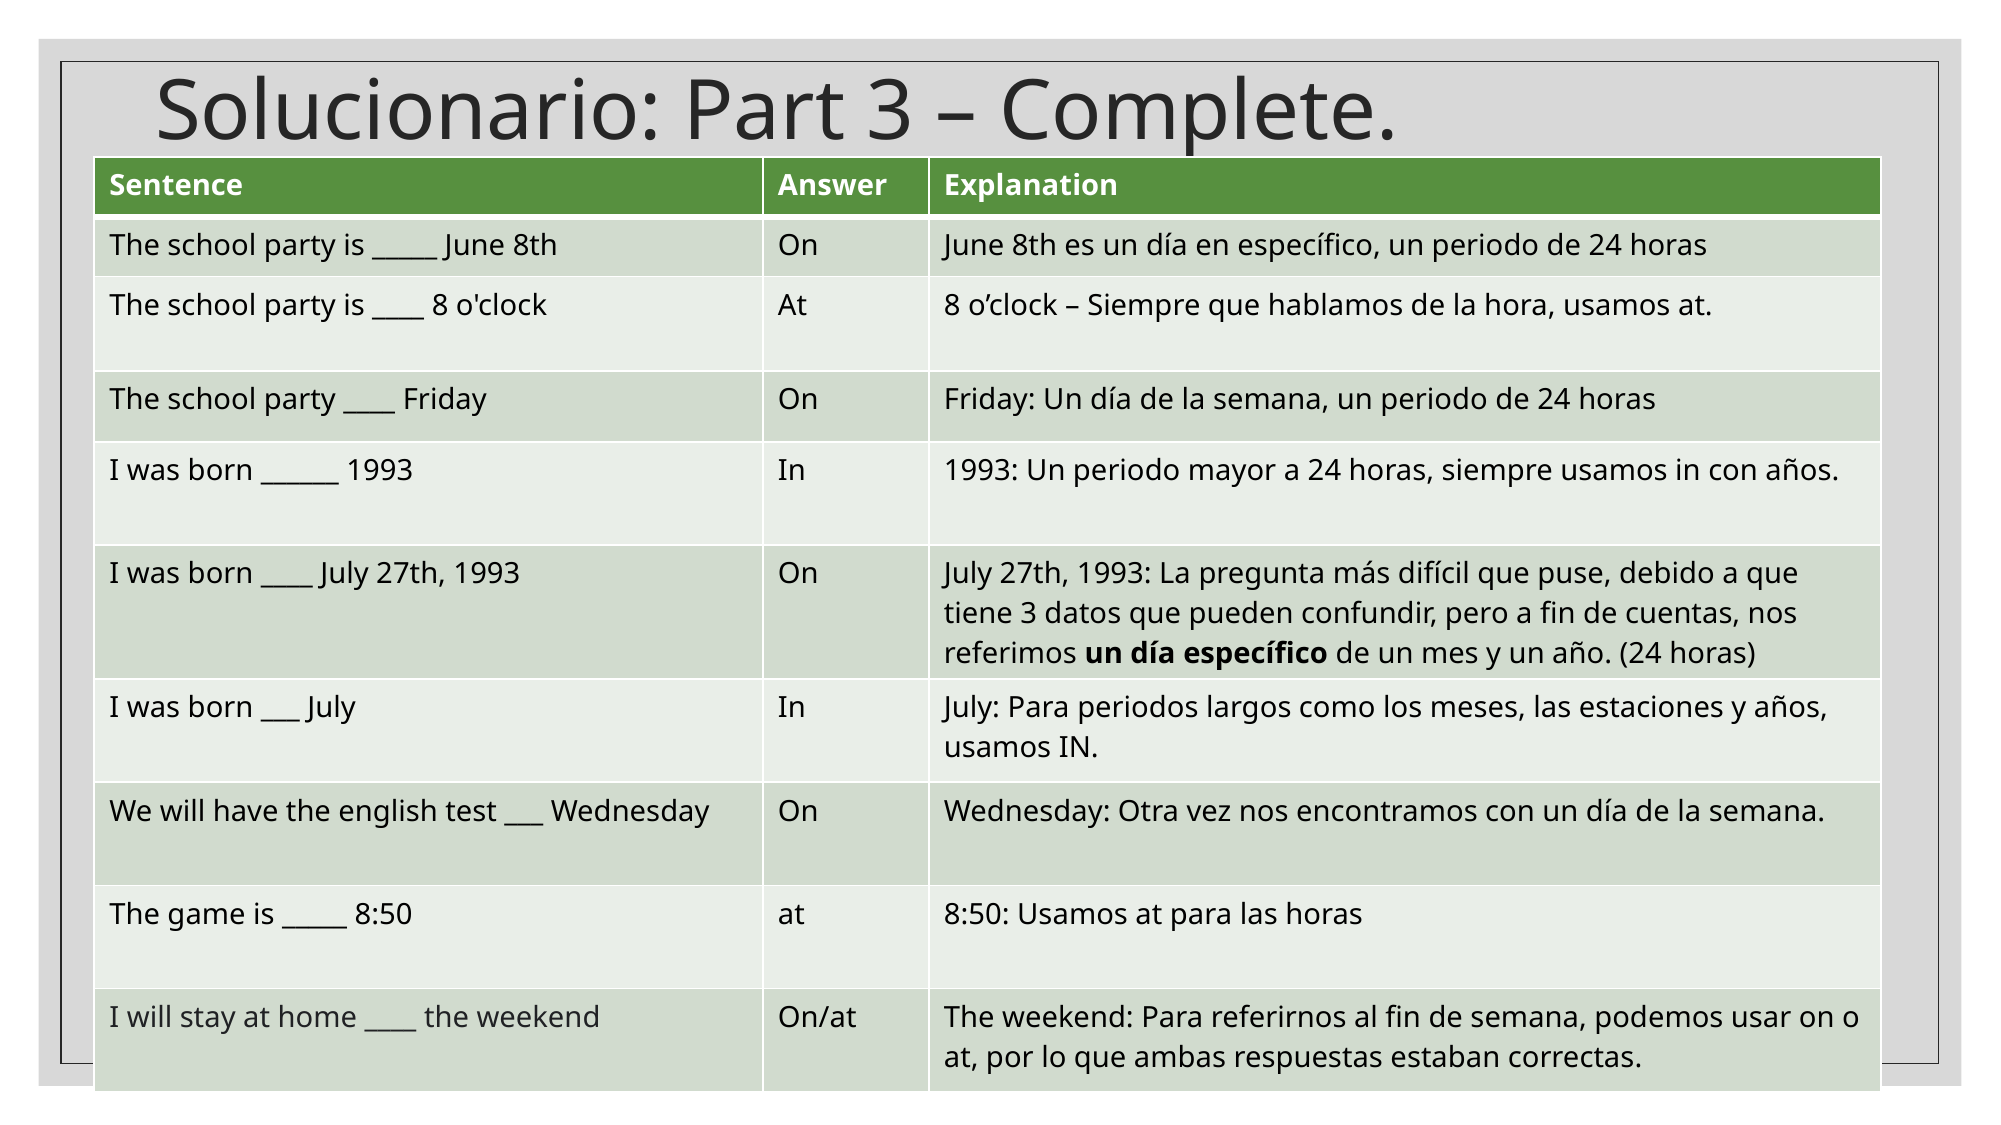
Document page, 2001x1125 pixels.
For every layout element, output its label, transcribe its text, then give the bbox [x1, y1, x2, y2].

table_cell In [764, 443, 928, 544]
table_header Answer [764, 158, 928, 214]
title Solucionario: Part 3 – Complete. [140, 0, 1790, 156]
table_cell at [764, 886, 928, 988]
table_cell The school party ____ Friday [95, 372, 762, 441]
table_cell The school party is ____ 8 o'clock [95, 277, 762, 370]
table_cell On [764, 546, 928, 678]
table_cell The school party is _____ June 8th [95, 220, 762, 276]
table_cell I was born ___ July [95, 680, 762, 781]
table_cell June 8th es un día en específico, un periodo de 24 horas [930, 220, 1880, 276]
table_cell I will stay at home ____ the weekend [95, 989, 762, 1091]
table_cell On [764, 220, 928, 276]
table_cell I was born ______ 1993 [95, 443, 762, 544]
table_cell On [764, 372, 928, 441]
table_cell We will have the english test ___ Wednesday [95, 783, 762, 885]
table_header Explanation [930, 158, 1880, 214]
table_cell In [764, 680, 928, 781]
table_cell July: Para periodos largos como los meses, las estaciones y años, usamos IN. [930, 680, 1880, 781]
table_cell The game is _____ 8:50 [95, 886, 762, 988]
table_cell 1993: Un periodo mayor a 24 horas, siempre usamos in con años. [930, 443, 1880, 544]
table_cell Friday: Un día de la semana, un periodo de 24 horas [930, 372, 1880, 441]
table_cell At [764, 277, 928, 370]
table_cell On [764, 783, 928, 885]
table_cell 8:50: Usamos at para las horas [930, 886, 1880, 988]
table_cell The weekend: Para referirnos al fin de semana, podemos usar on o at, por lo que ambas respuestas estaban correctas. [930, 989, 1880, 1091]
table_header Sentence [95, 158, 762, 214]
table_cell On/at [764, 989, 928, 1091]
table_cell Wednesday: Otra vez nos encontramos con un día de la semana. [930, 783, 1880, 885]
table_cell I was born ____ July 27th, 1993 [95, 546, 762, 678]
table_cell July 27th, 1993: La pregunta más difícil que puse, debido a que tiene 3 datos que pueden confundir, pero a fin de cuentas, nos referimos un día específico de un mes y un año. (24 horas) [930, 546, 1880, 678]
table_cell 8 o’clock – Siempre que hablamos de la hora, usamos at. [930, 277, 1880, 370]
